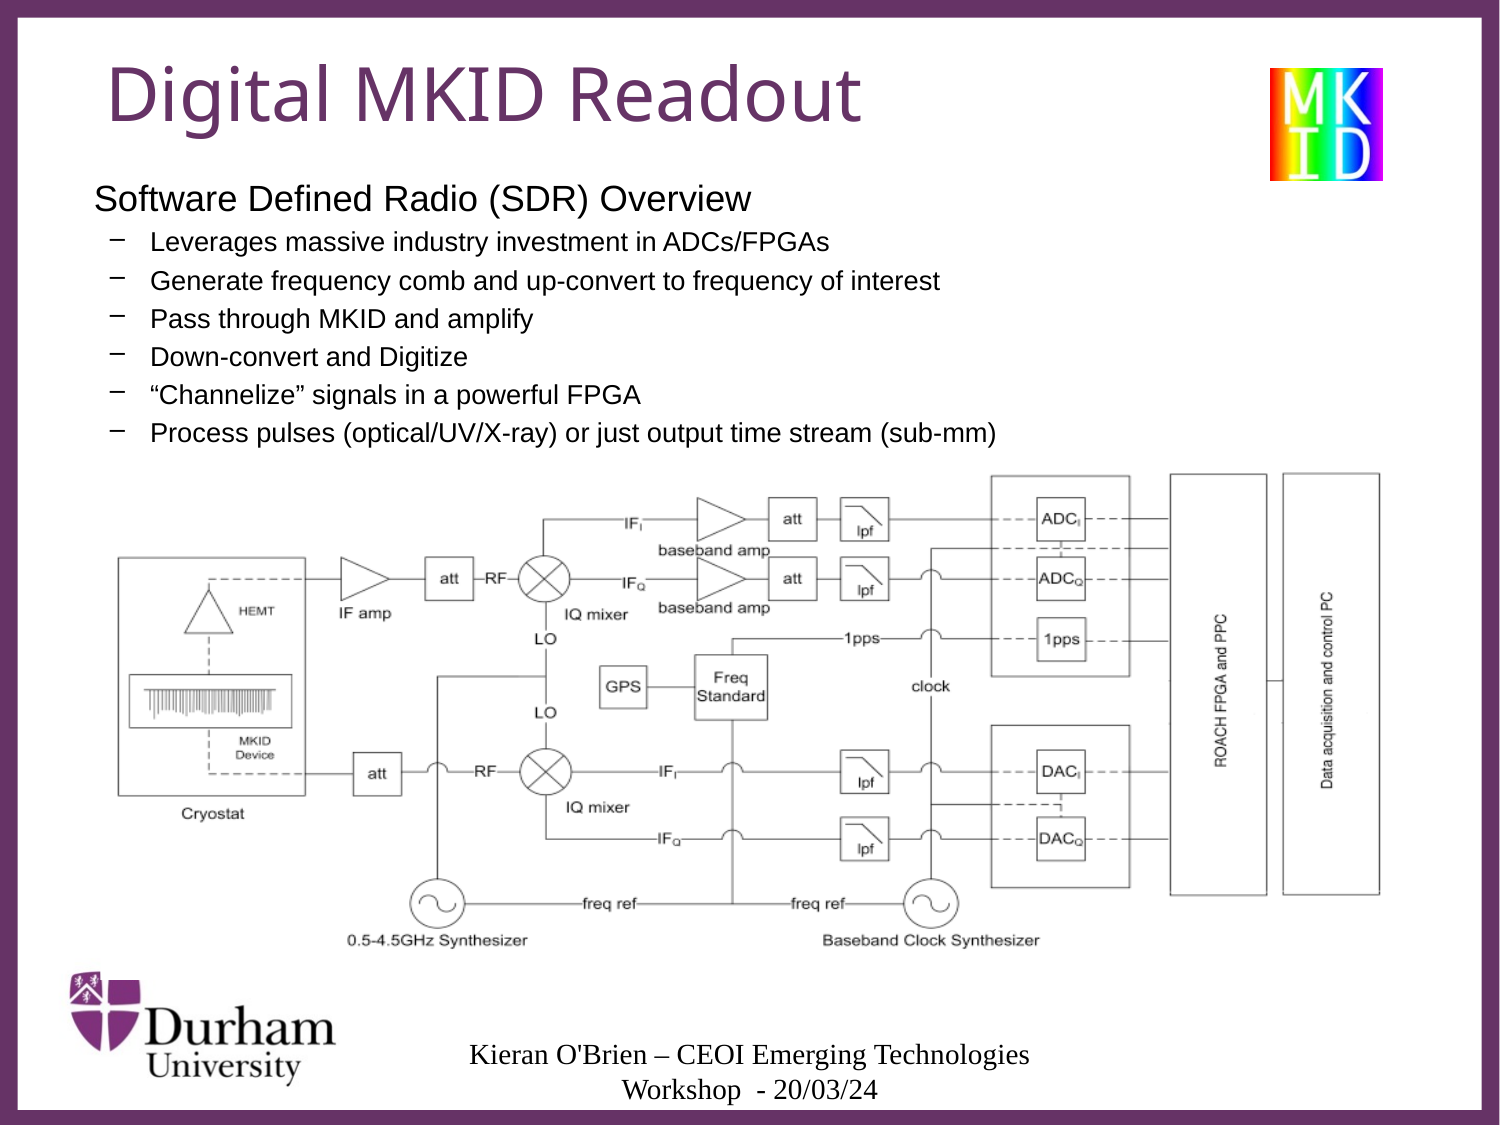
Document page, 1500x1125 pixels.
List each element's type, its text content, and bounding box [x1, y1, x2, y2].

title Digital MKID Readout [90, 17, 1410, 166]
footer Kieran O'Brien – CEOI Emerging Technologies Workshop - 20/03/24 [419, 1027, 1081, 1104]
picture [1270, 68, 1383, 182]
list Software Defined Radio (SDR) Overview Leverages massive industry investment in ADCs/FPGAs Generate frequency comb and up-convert to frequency of interest Pass through MKID and amplify Down-convert and Digitize “Channelize” signals in a powerful FPGA Process pulses (optical/UV/X-ray) or just output time stream (sub-mm) [30, 167, 1470, 456]
picture [43, 438, 1400, 1100]
